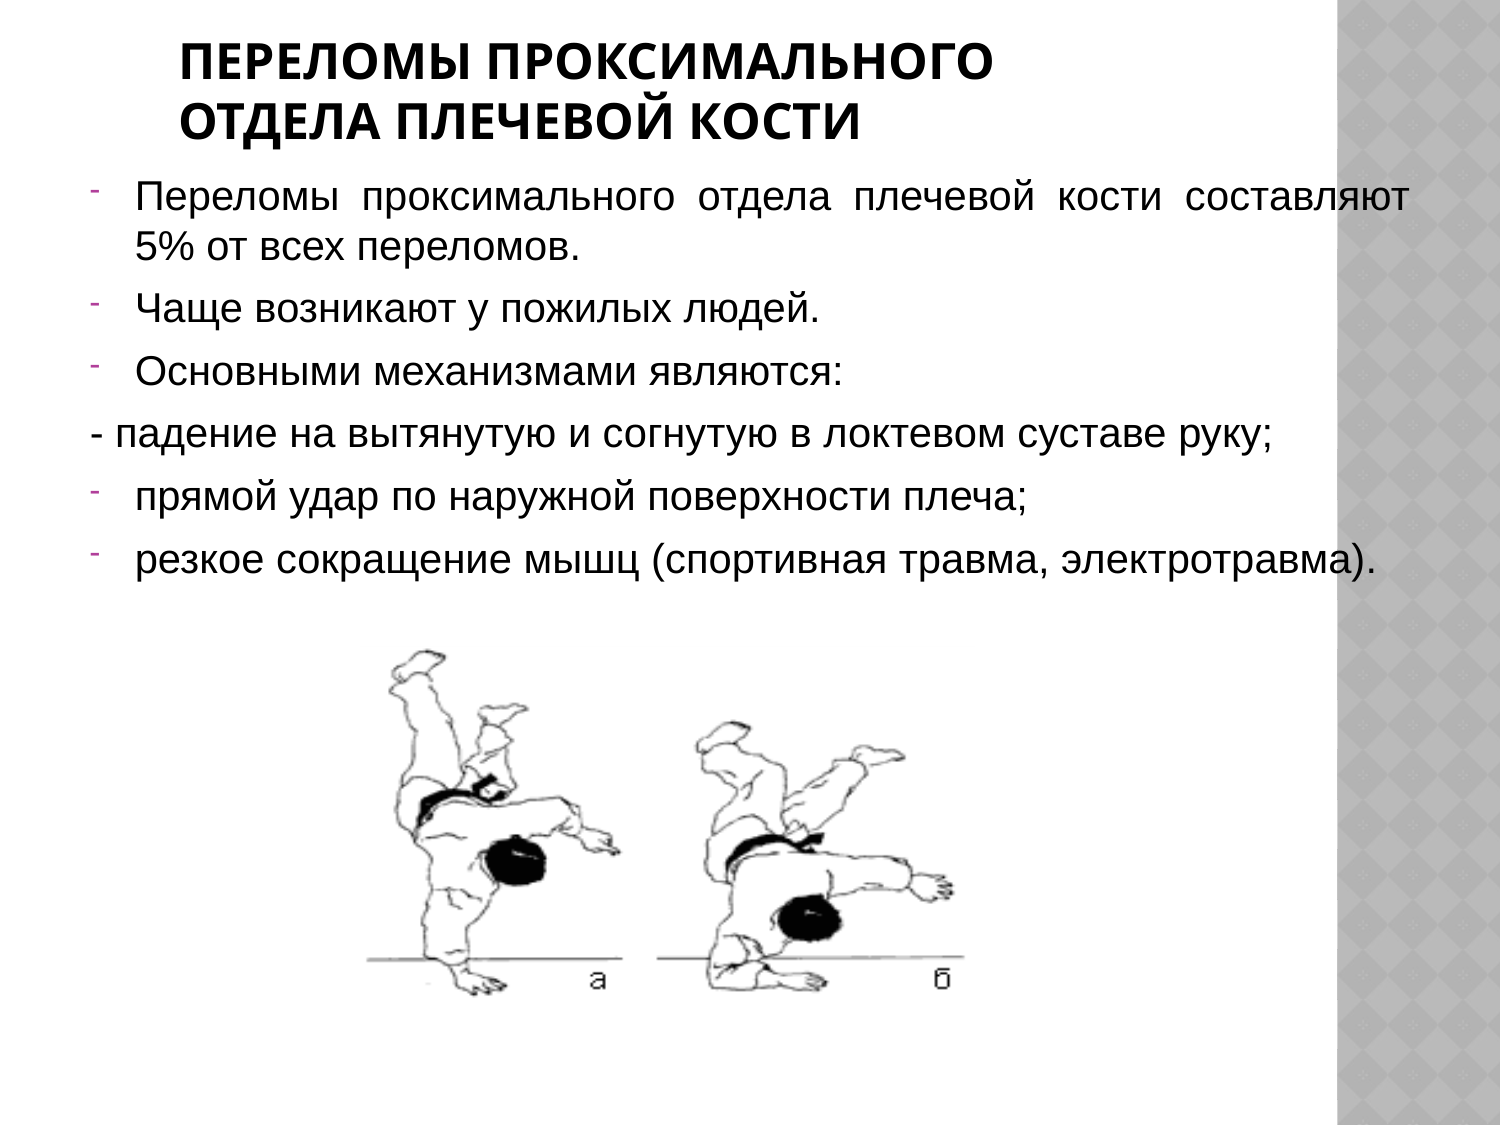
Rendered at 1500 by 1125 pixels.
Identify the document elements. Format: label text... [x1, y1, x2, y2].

title Переломы проксимального отдела плечевой кости [171, 19, 1378, 150]
picture [359, 644, 975, 1000]
list Переломы проксимального отдела плечевой кости составляют 5% от всех переломов. Чаще возникают у пожилых людей. Основными механизмами являются: - падение на вытянутую и согнутую в локтевом суставе руку; прямой удар по наружной поверхности плеча; резкое сокращение мышц (спортивная травма, электротравма). [75, 160, 1425, 1005]
